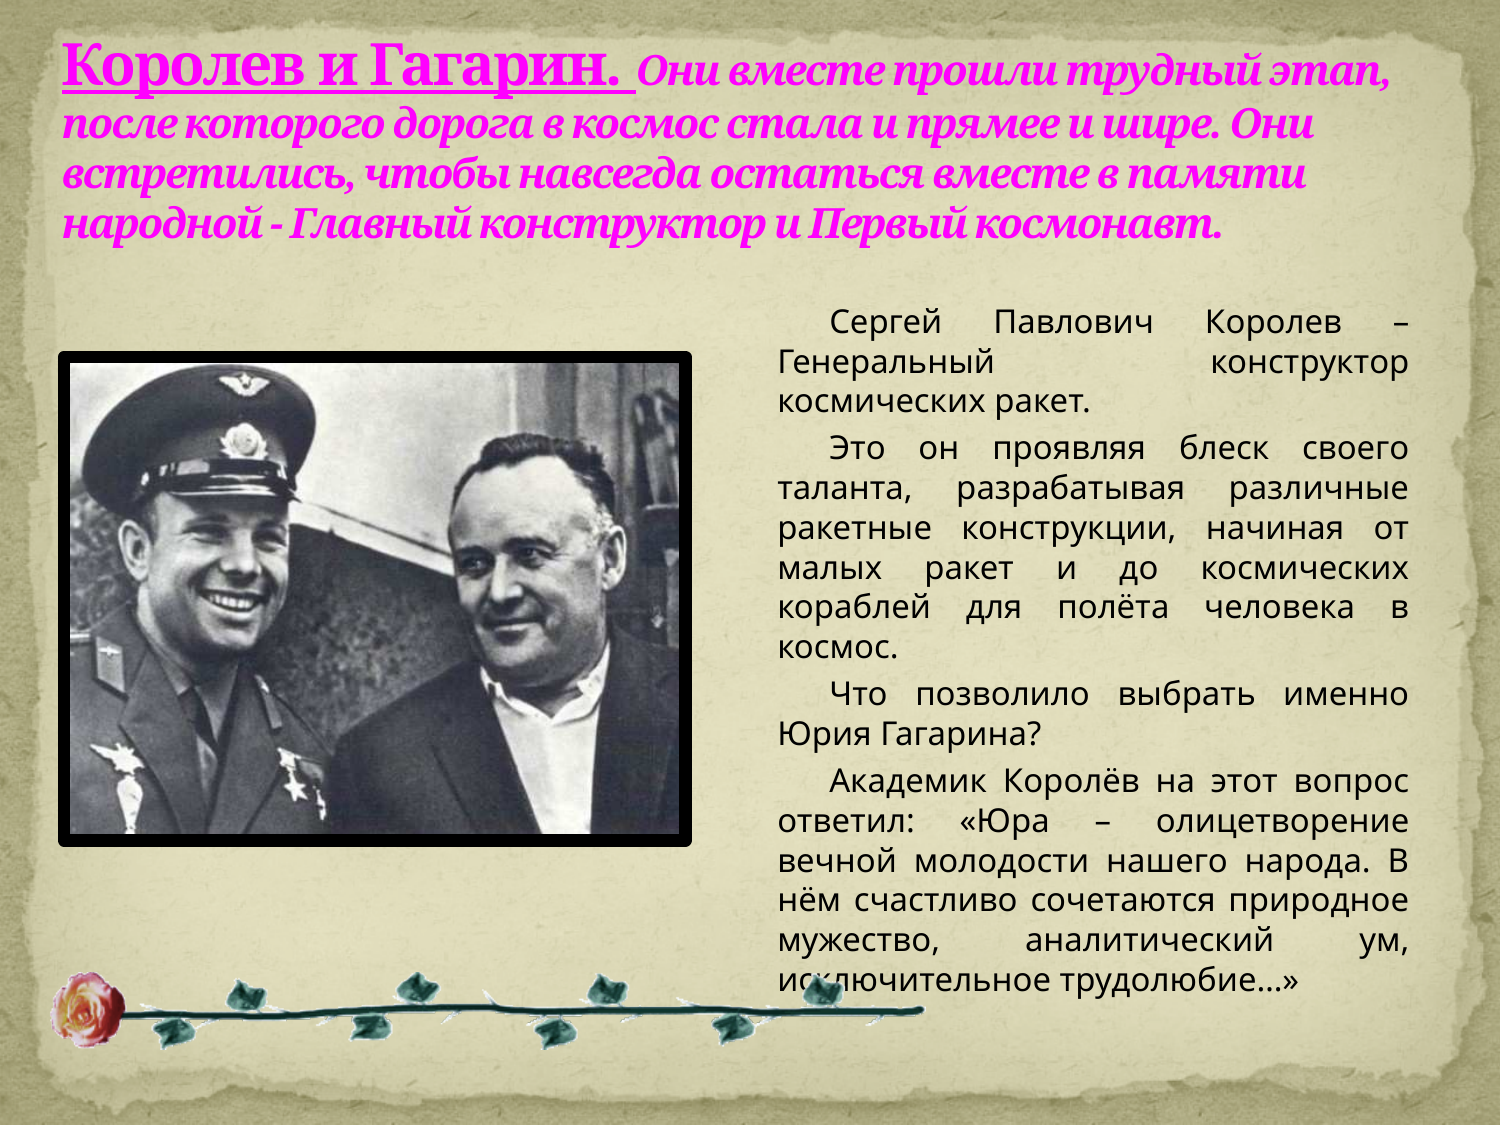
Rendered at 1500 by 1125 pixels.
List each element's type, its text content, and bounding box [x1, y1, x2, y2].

title Королев и Гагарин. Они вместе прошли трудный этап, после которого дорога в космос стала и прямее и шире. Они встретились, чтобы навсегда остаться вместе в памяти народной - Главный конструктор и Первый космонавт. [46, 0, 1425, 305]
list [72, 365, 679, 834]
picture [46, 972, 926, 1050]
list Сергей Павлович Королев – Генеральный конструктор космических ракет. Это он проявляя блеск своего таланта, разрабатывая различные ракетные конструкции, начиная от малых ракет и до космических кораблей для полёта человека в космос. Что позволило выбрать именно Юрия Гагарина? Академик Королёв на этот вопрос ответил: «Юра – олицетворение вечной молодости нашего народа. В нём счастливо сочетаются природное мужество, аналитический ум, исключительное трудолюбие…» [762, 292, 1425, 1067]
